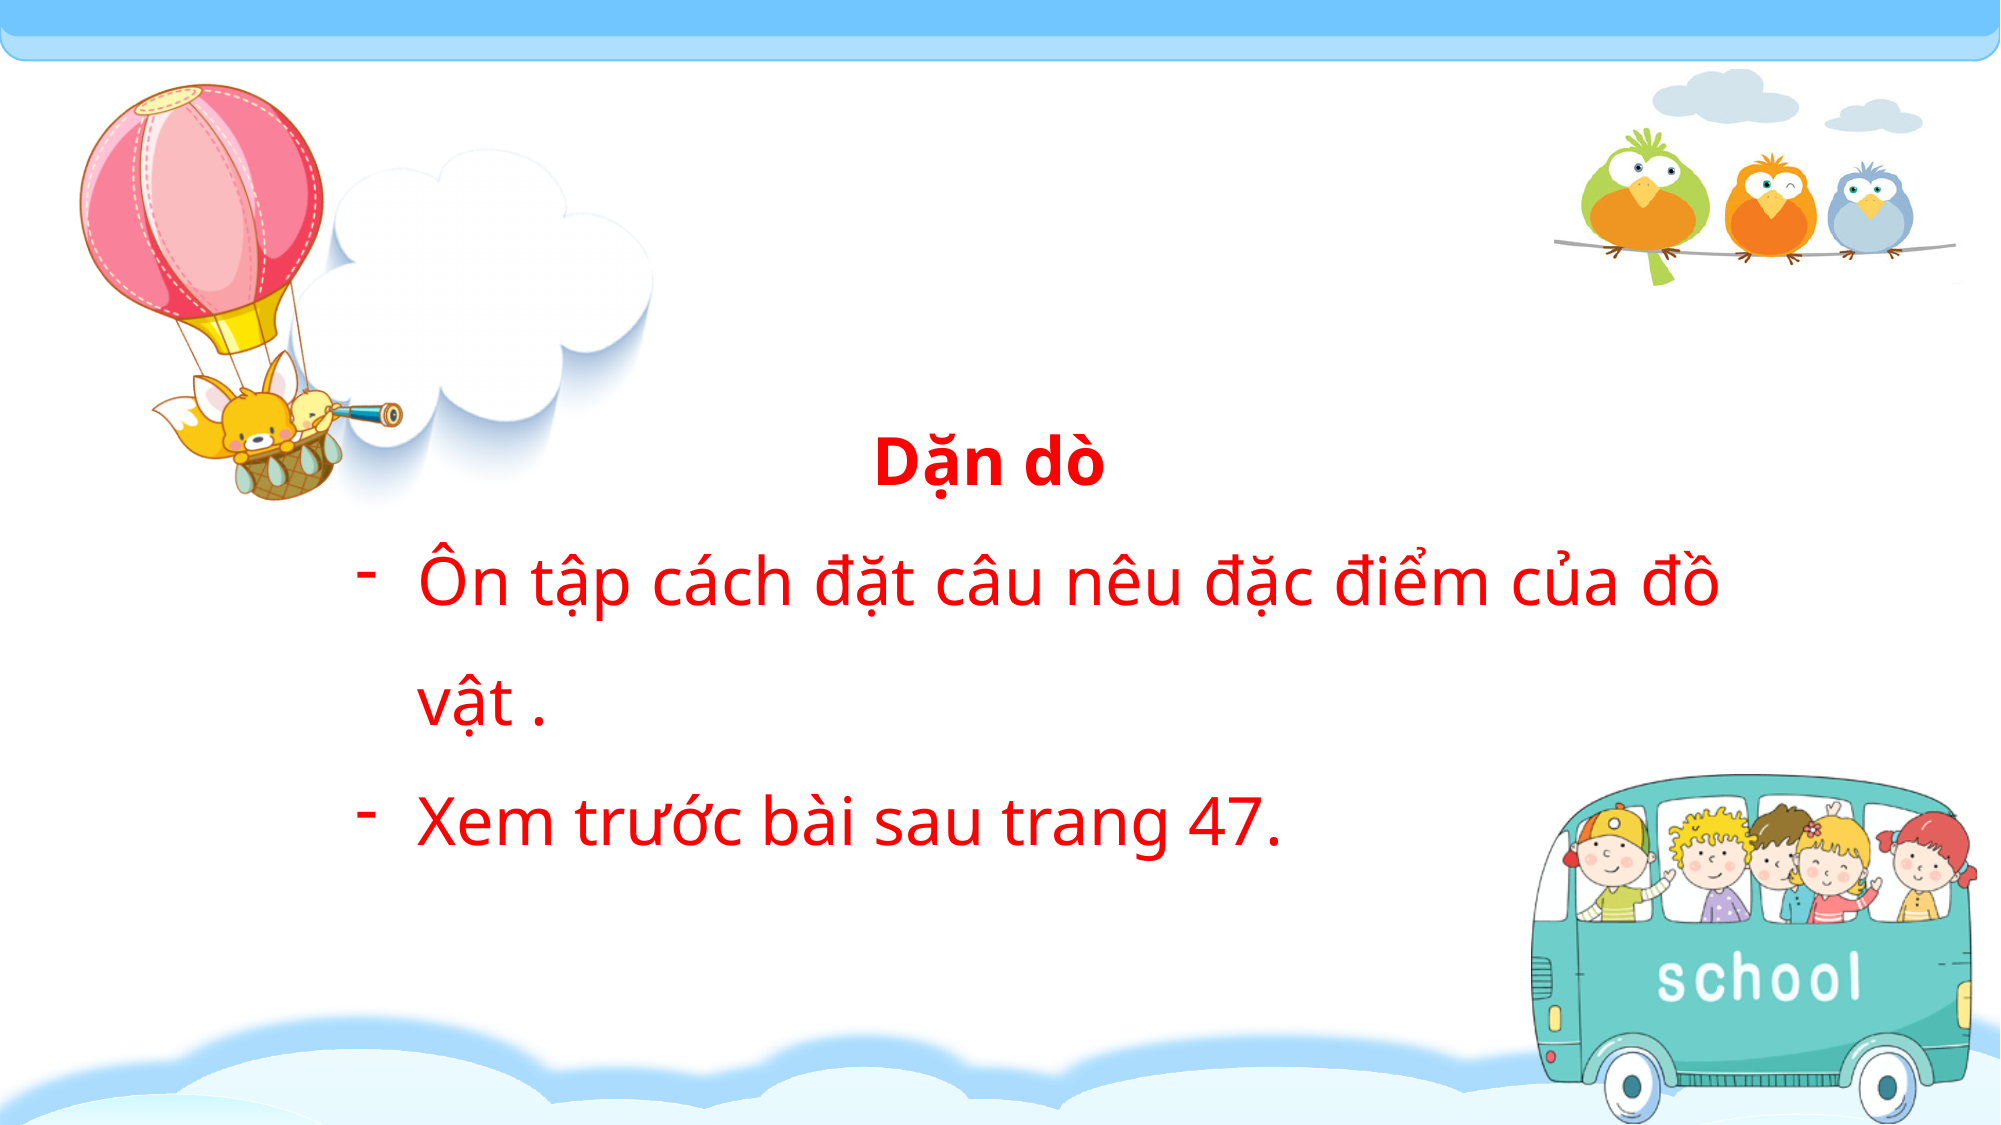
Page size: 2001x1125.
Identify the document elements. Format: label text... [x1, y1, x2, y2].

text_box Dặn dò Ôn tập cách đặt câu nêu đặc điểm của đồ vật . Xem trước bài sau trang 47. [335, 368, 1744, 869]
picture [0, 774, 2000, 1125]
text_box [0, 0, 2000, 61]
picture [0, 41, 680, 561]
picture [1554, 69, 1986, 286]
